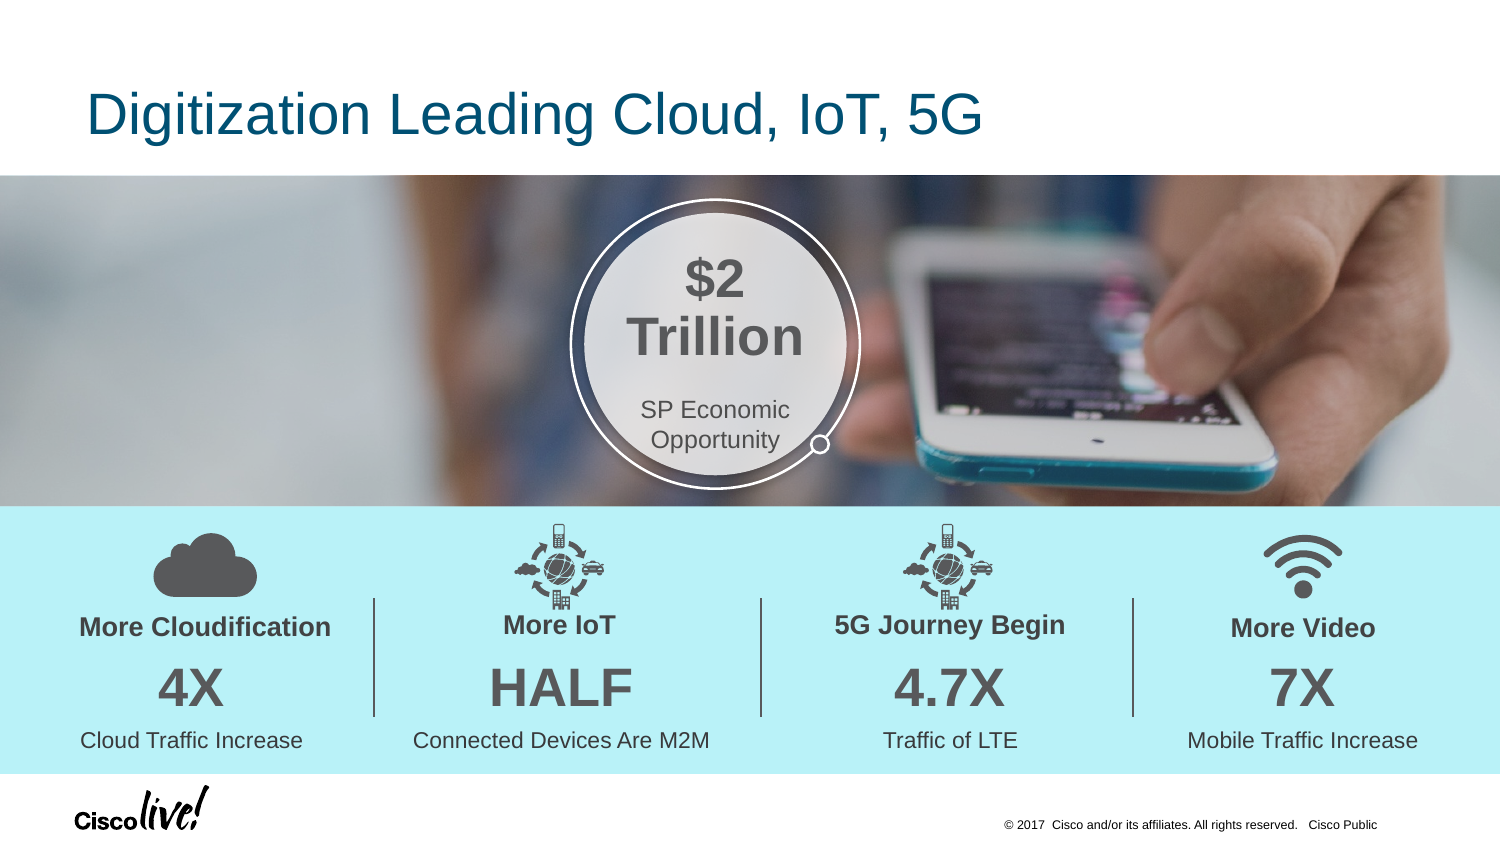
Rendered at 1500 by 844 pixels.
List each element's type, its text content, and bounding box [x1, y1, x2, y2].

text_box [920, 580, 939, 598]
text_box [514, 562, 541, 576]
text_box HALF [457, 652, 666, 720]
text_box Connected Devices Are M2M [398, 720, 726, 762]
text_box More Video [1160, 606, 1446, 651]
text_box [919, 542, 937, 561]
text_box [531, 542, 548, 561]
text_box 4X [137, 652, 247, 720]
text_box More Cloudification [58, 605, 352, 650]
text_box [1263, 534, 1343, 599]
text_box [932, 553, 964, 586]
text_box [970, 560, 993, 576]
text_box 5G Journey Begin [794, 603, 1106, 649]
text_box [581, 560, 604, 576]
text_box 7X [1199, 652, 1407, 720]
text_box [902, 562, 929, 576]
text_box [568, 540, 587, 559]
text_box [553, 526, 565, 549]
text_box Cloud Traffic Increase [65, 720, 319, 762]
text_box [153, 533, 257, 597]
text_box Mobile Traffic Increase [1172, 720, 1434, 762]
text_box [552, 589, 570, 610]
text_box [956, 540, 976, 559]
text_box More IoT [484, 603, 635, 649]
title Digitization Leading Cloud, IoT, 5G [71, 55, 1441, 174]
picture [0, 175, 543, 507]
text_box [941, 523, 954, 549]
text_box [941, 589, 959, 610]
text_box [958, 578, 977, 597]
text_box [0, 513, 1500, 776]
text_box 4.7X [846, 652, 1055, 726]
text_box [543, 553, 576, 586]
picture [888, 175, 1500, 507]
text_box [570, 578, 588, 597]
text_box Traffic of LTE [867, 720, 1033, 762]
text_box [543, 171, 888, 517]
text_box [531, 580, 550, 598]
